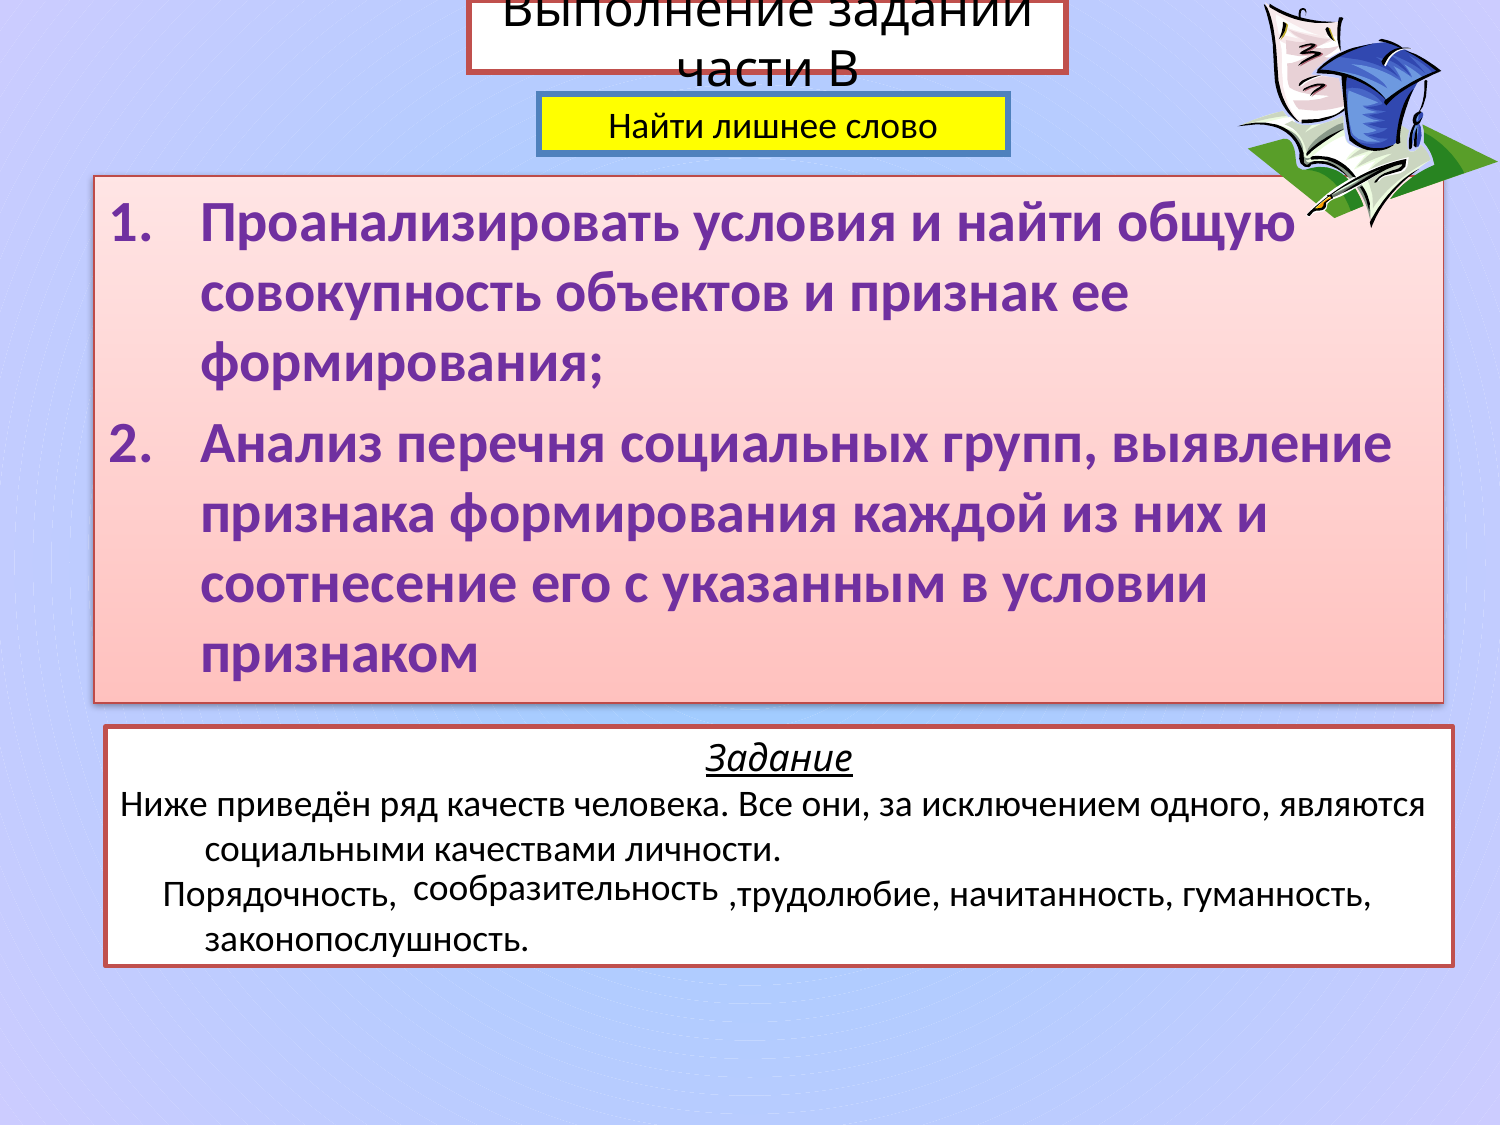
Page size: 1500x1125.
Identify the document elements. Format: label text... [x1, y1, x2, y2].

title Выполнение заданий части В [467, 0, 1068, 74]
text_box Найти лишнее слово [538, 93, 1008, 154]
text_box сообразительность [398, 855, 739, 916]
picture [1237, 0, 1500, 231]
text_box Задание Ниже приведён ряд качеств человека. Все они, за исключением одного, являются социальными качествами личности. Порядочность, ,трудолюбие, начитанность, гуманность, законопослушность. [103, 724, 1455, 968]
list Проанализировать условия и найти общую совокупность объектов и признак ее формирования; Анализ перечня социальных групп, выявление признака формирования каждой из них и соотнесение его с указанным в условии признаком [93, 175, 1444, 704]
